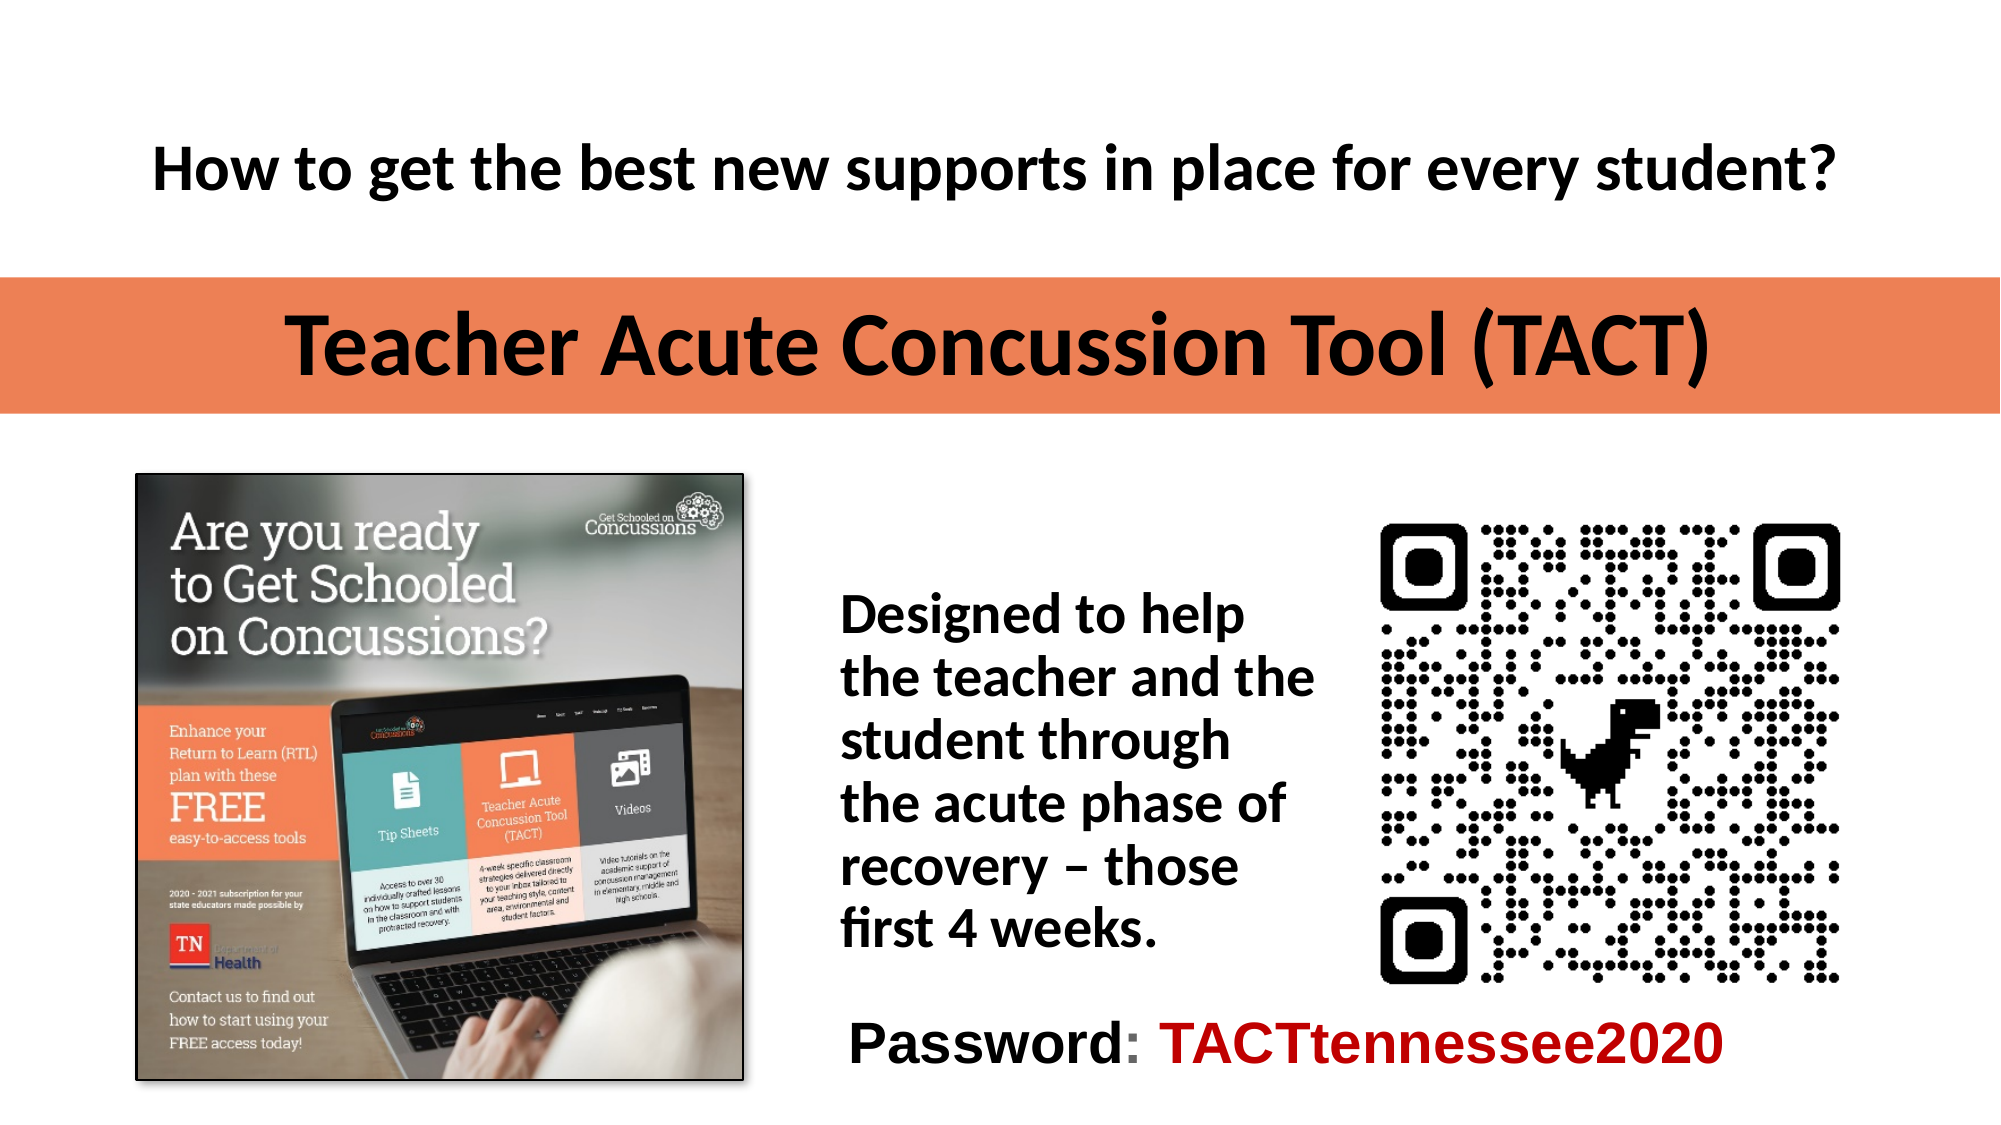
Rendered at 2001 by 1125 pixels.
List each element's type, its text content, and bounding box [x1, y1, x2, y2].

picture [1330, 474, 1890, 1034]
text_box Password: TACTtennessee2020 [834, 997, 1741, 1083]
title How to get the best new supports in place for every student? [137, 59, 1863, 277]
list Designed to help the teacher and the student through the acute phase of recovery – those first 4 weeks. [825, 575, 1325, 978]
text_box Teacher Acute Concussion Tool (TACT) [0, 277, 2000, 414]
picture [137, 474, 742, 1080]
